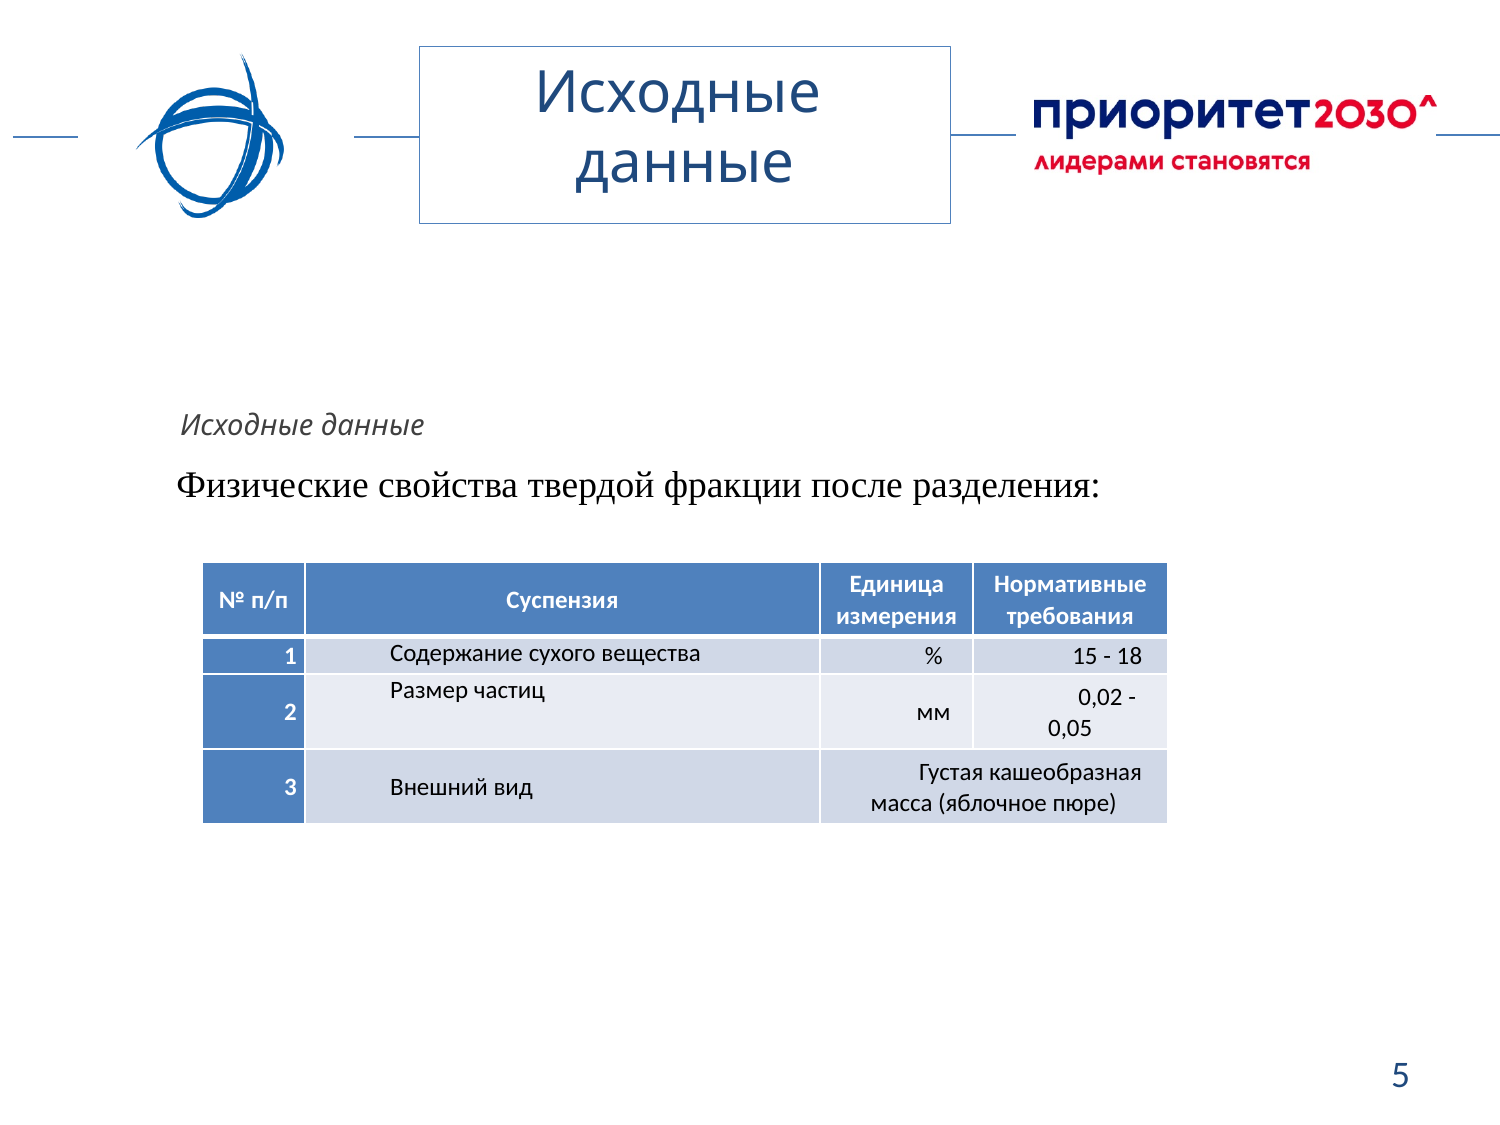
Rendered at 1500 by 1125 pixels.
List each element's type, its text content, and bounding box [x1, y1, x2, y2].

slide_number 5 [1074, 1042, 1425, 1103]
table_cell % [821, 639, 972, 673]
text_box Физические свойства твердой фракции после разделения: [87, 441, 1353, 513]
table_header Нормативные требования [974, 563, 1167, 634]
table_cell Внешний вид [306, 750, 819, 823]
subtitle Исходные данные [417, 146, 953, 226]
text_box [12, 134, 130, 138]
table_header № п/п [203, 563, 304, 634]
table_cell 3 [203, 750, 304, 823]
table_cell Содержание сухого вещества [306, 639, 819, 673]
table_cell Размер частиц [306, 675, 819, 748]
subtitle Исходные данные [417, 44, 953, 133]
table_cell 2 [203, 675, 304, 748]
text_box Исходные данные [77, 398, 1413, 899]
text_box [308, 134, 1500, 138]
table_cell 1 [203, 639, 304, 673]
picture [1034, 95, 1437, 134]
table_cell 0,02 - 0,05 [974, 675, 1167, 748]
picture [1034, 138, 1437, 175]
table_cell Густая кашеобразная масса (яблочное пюре) [821, 750, 1167, 823]
table_header Единица измерения [821, 563, 972, 634]
table_header Суспензия [306, 563, 819, 634]
table_cell мм [821, 675, 972, 748]
picture [135, 52, 303, 218]
table_cell 15 - 18 [974, 639, 1167, 673]
